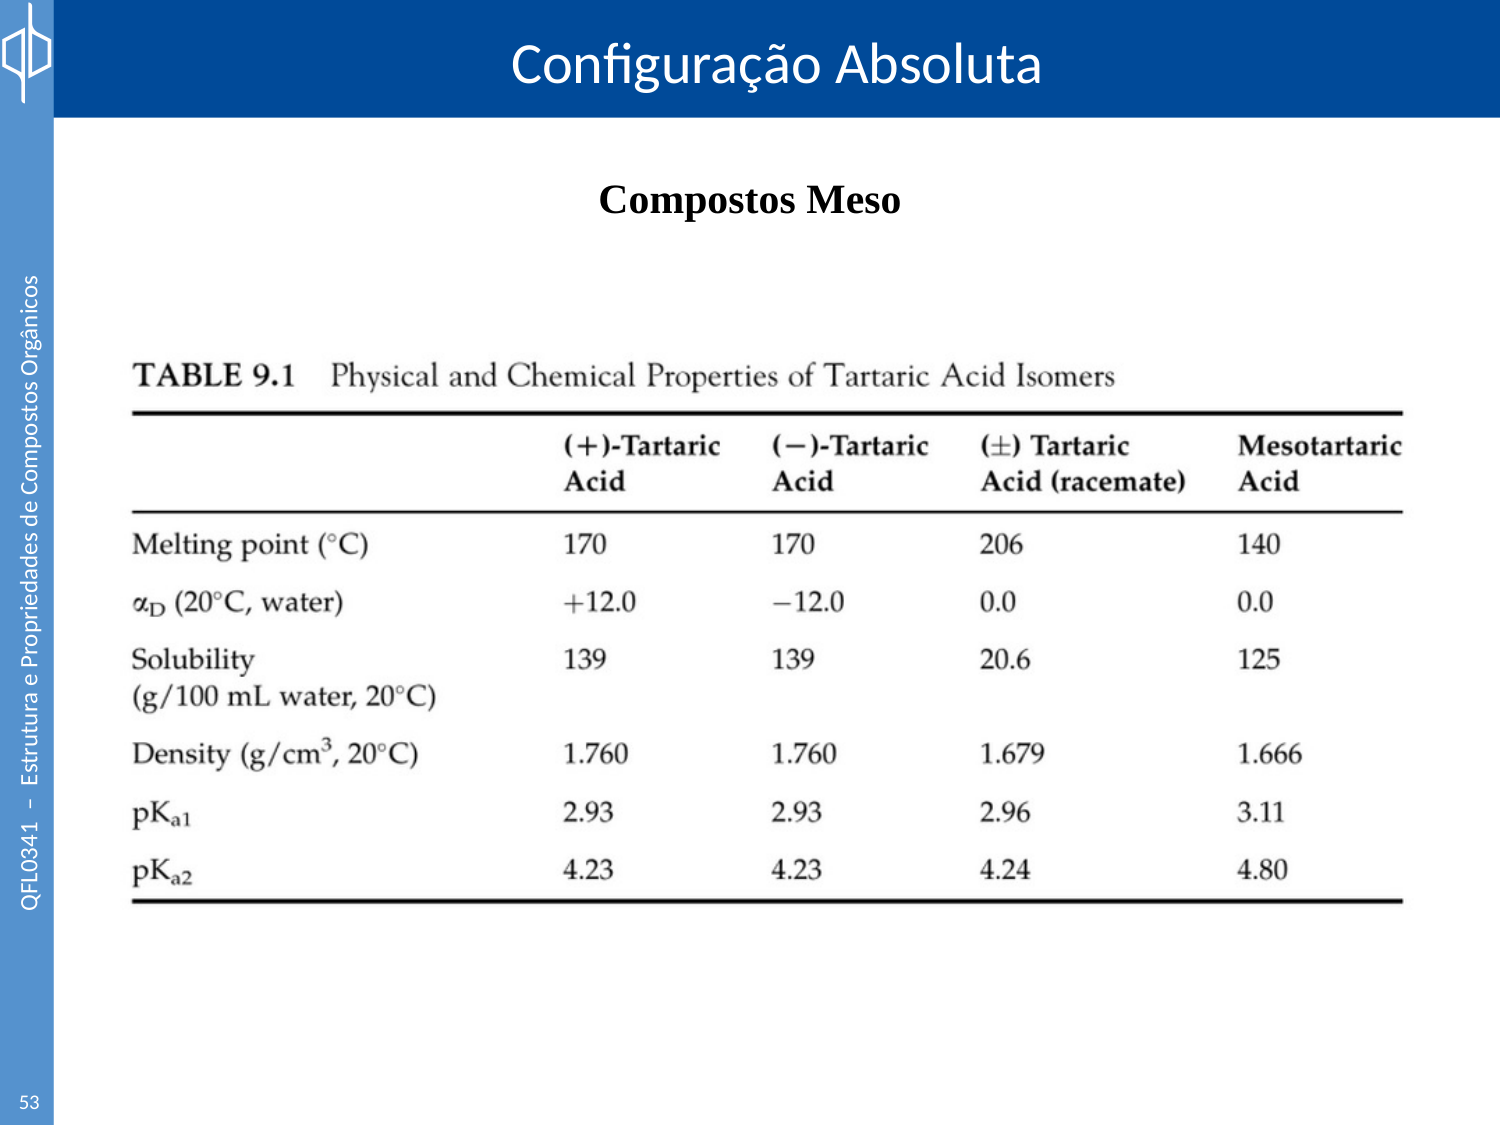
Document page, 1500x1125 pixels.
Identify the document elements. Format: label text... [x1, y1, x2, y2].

title Configuração Absoluta [54, 0, 1500, 120]
text_box Compostos Meso [569, 164, 931, 240]
picture [0, 0, 1500, 1125]
slide_number 53 [0, 1081, 55, 1121]
